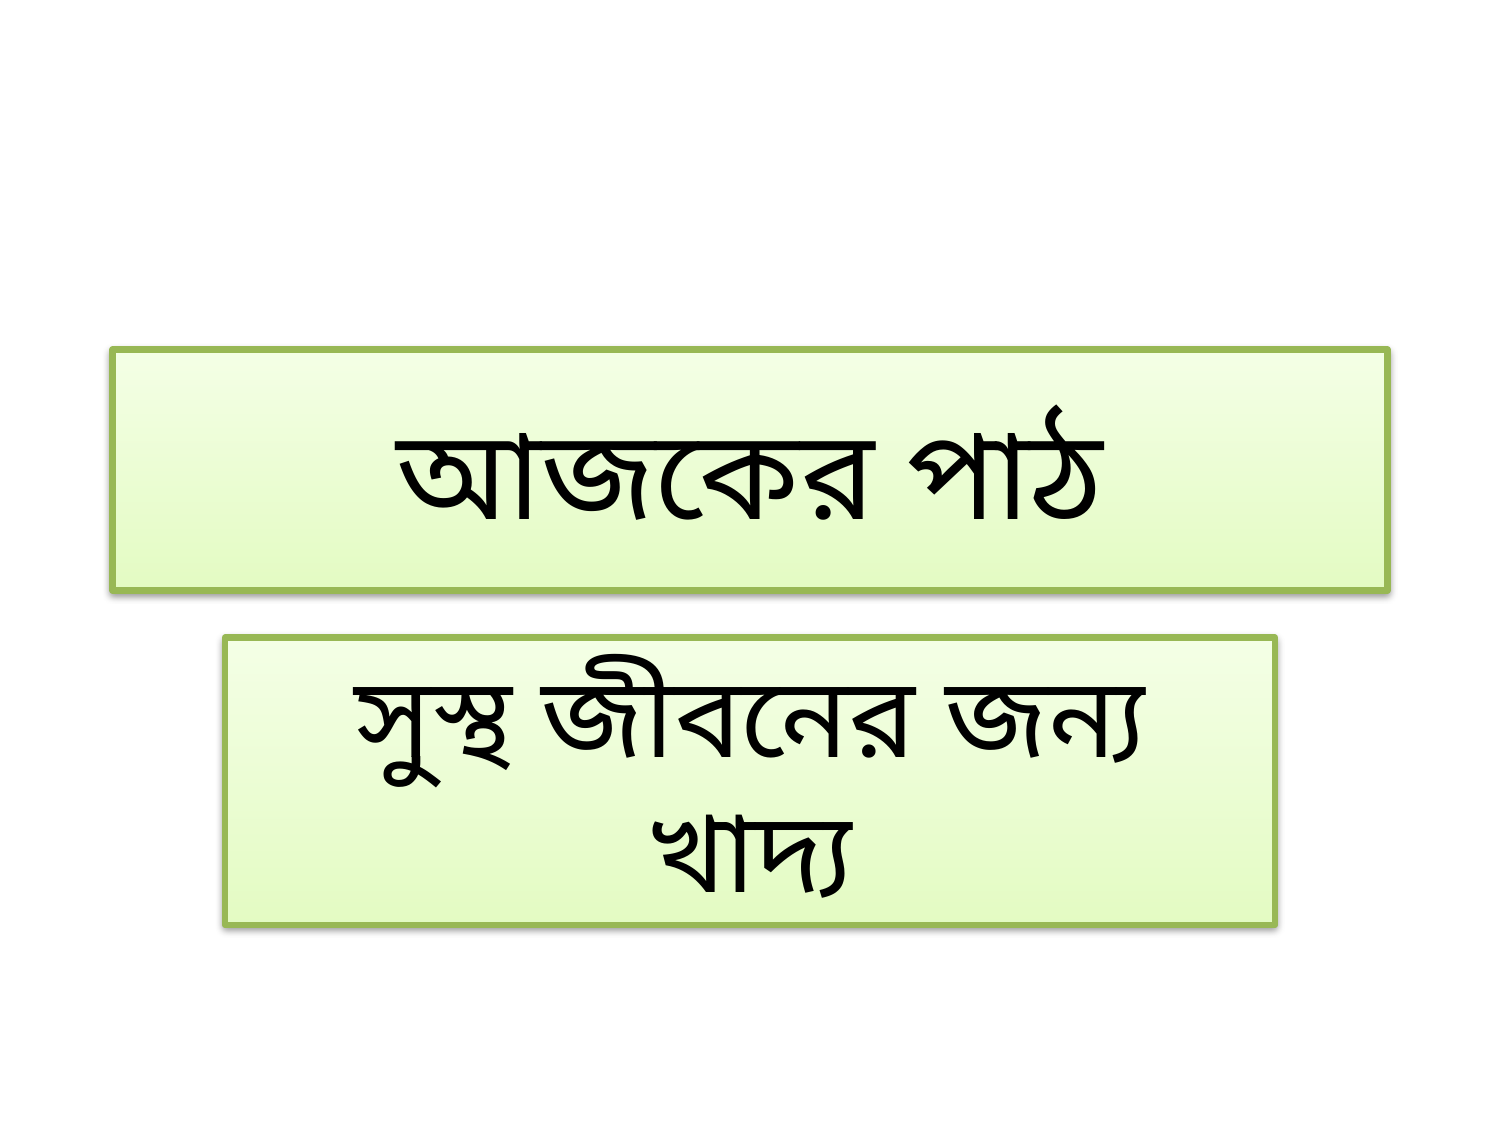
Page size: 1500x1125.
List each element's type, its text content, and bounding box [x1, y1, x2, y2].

title আজকের পাঠ [112, 349, 1388, 591]
subtitle সুস্থ জীবনের জন্য খাদ্য [224, 637, 1276, 926]
